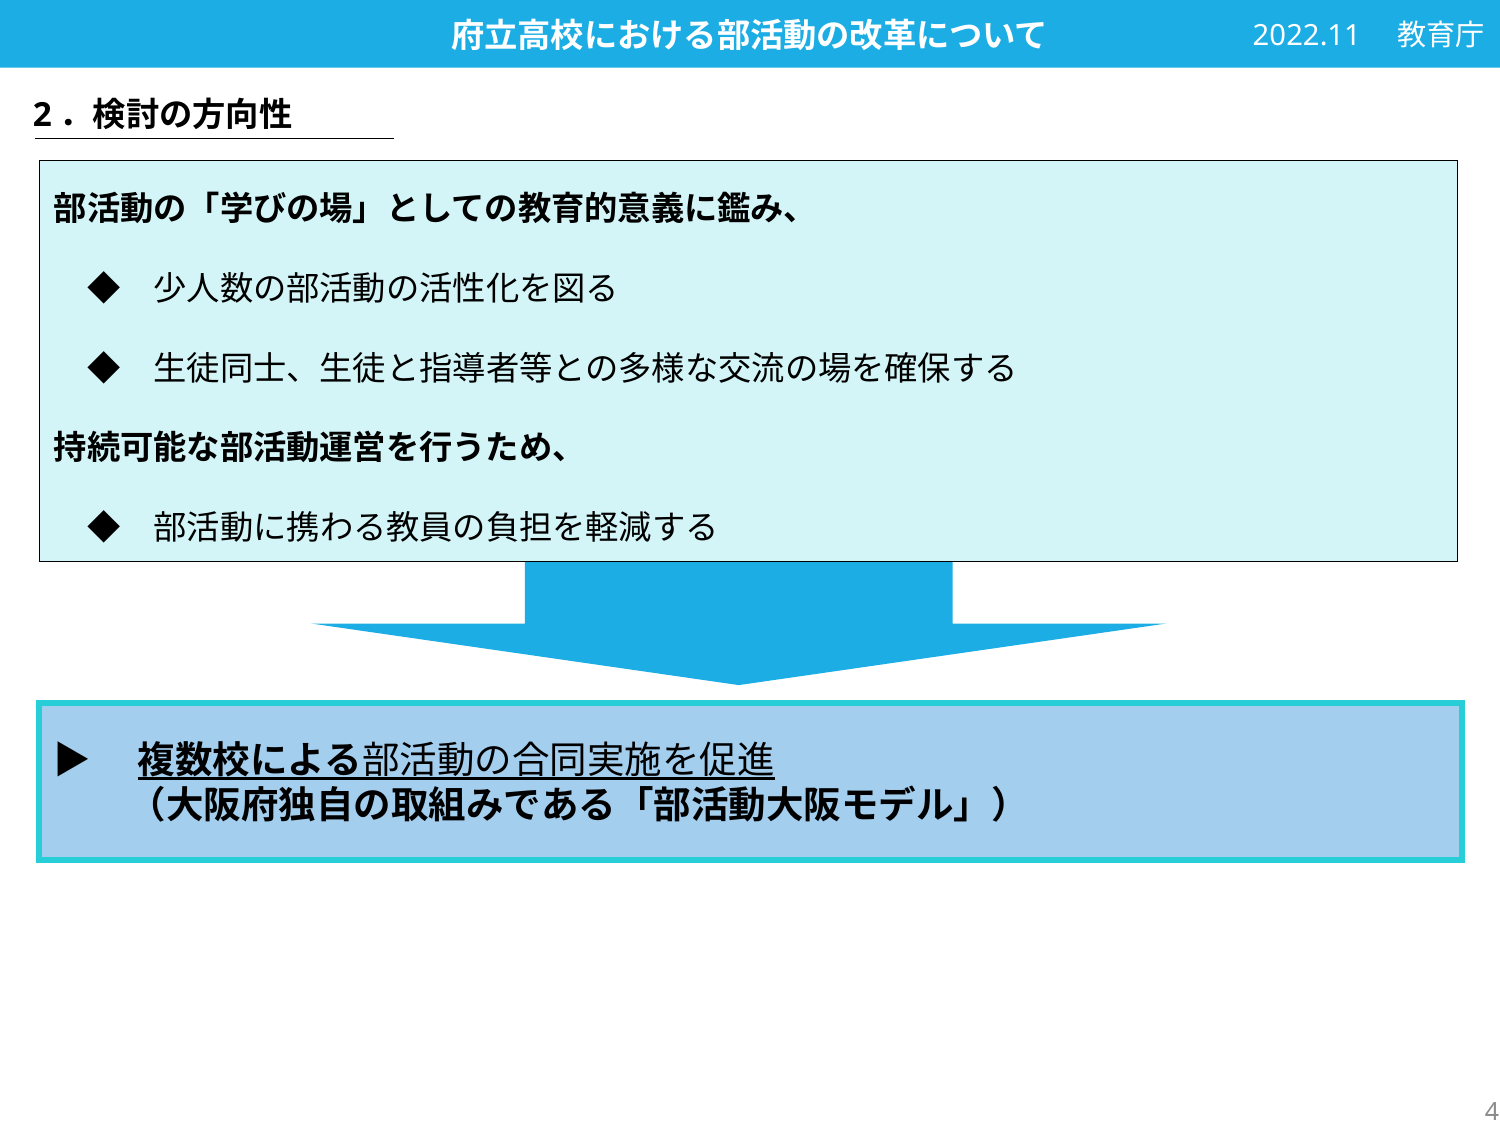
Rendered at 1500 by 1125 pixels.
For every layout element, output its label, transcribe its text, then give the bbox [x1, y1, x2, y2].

text_box ▶ 複数校による部活動の合同実施を促進 （大阪府独自の取組みである「部活動大阪モデル」） [38, 702, 1463, 861]
text_box 2．検討の方向性 [18, 86, 389, 141]
slide_number 4 [1176, 1080, 1500, 1125]
text_box [311, 563, 1167, 687]
text_box 2022.11 教育庁 [1237, 8, 1500, 59]
text_box 府立高校における部活動の改革について [0, 0, 1500, 69]
text_box [38, 160, 1458, 563]
text_box 部活動の「学びの場」としての教育的意義に鑑み、 ◆ 少人数の部活動の活性化を図る ◆ 生徒同士、生徒と指導者等との多様な交流の場を確保する 持続可能な部活動運営を行うため、 ◆ 部活動に携わる教員の負担を軽減する [39, 179, 1382, 554]
